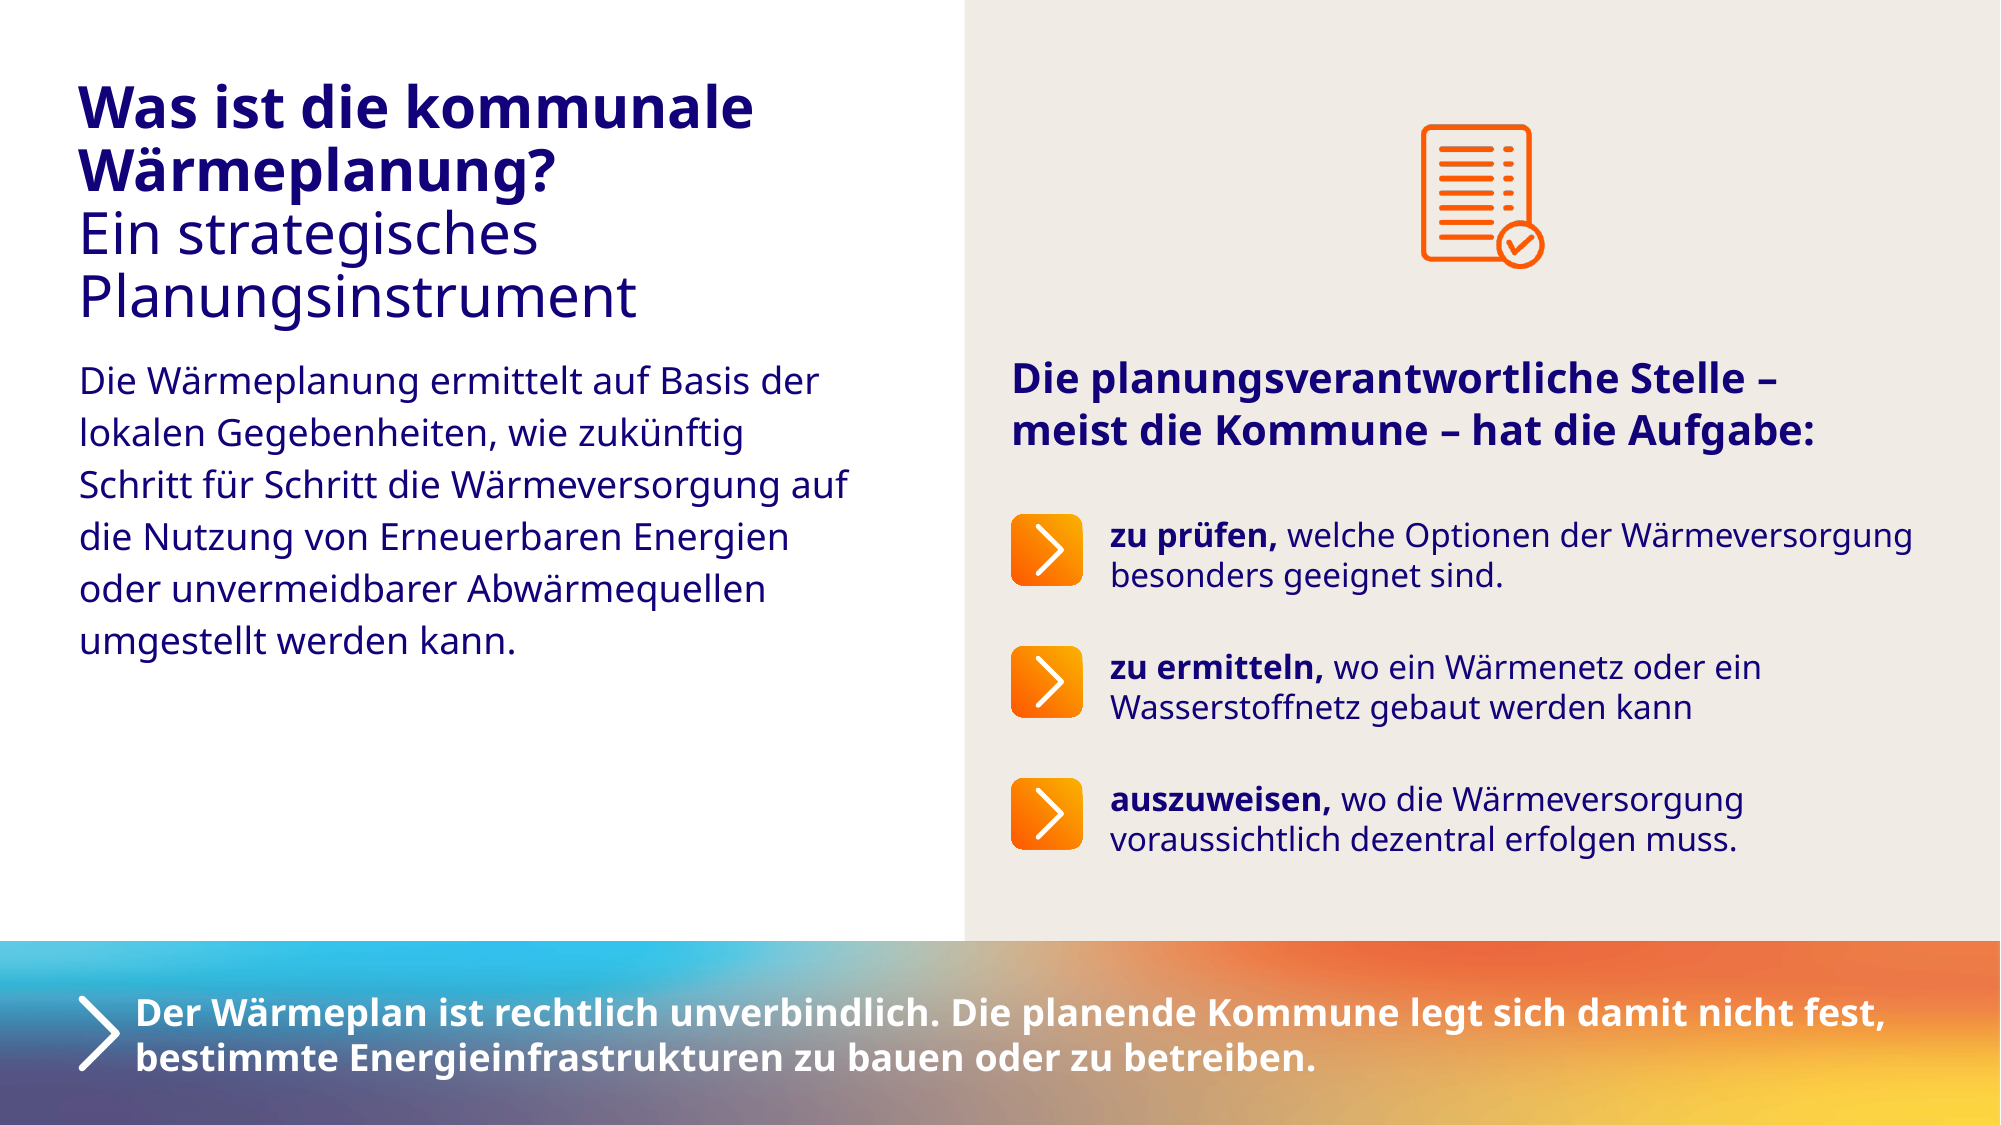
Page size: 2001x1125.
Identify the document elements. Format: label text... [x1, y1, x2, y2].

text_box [1011, 514, 1083, 586]
text_box Die Wärmeplanung ermittelt auf Basis der lokalen Gegebenheiten, wie zukünftig Schritt für Schritt die Wärmeversorgung auf die Nutzung von Erneuerbaren Energien oder unvermeidbarer Abwärmequellen umgestellt werden kann. [78, 349, 865, 663]
picture [0, 941, 2000, 1125]
picture [1399, 114, 1565, 280]
text_box [964, 0, 2000, 941]
text_box auszuweisen, wo die Wärmeversorgung voraussichtlich dezentral erfolgen muss. [1110, 778, 1922, 859]
text_box zu ermitteln, wo ein Wärmenetz oder ein Wasserstoffnetz gebaut werden kann [1110, 646, 1922, 727]
text_box Die planungsverantwortliche Stelle – meist die Kommune – hat die Aufgabe: [1011, 349, 1922, 454]
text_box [1011, 646, 1083, 718]
text_box zu prüfen, welche Optionen der Wärmeversorgung besonders geeignet sind. [1110, 514, 1922, 595]
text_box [78, 980, 1922, 1087]
title Was ist die kommunale Wärmeplanung? Ein strategisches Planungsinstrument [78, 78, 924, 208]
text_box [1011, 778, 1083, 850]
